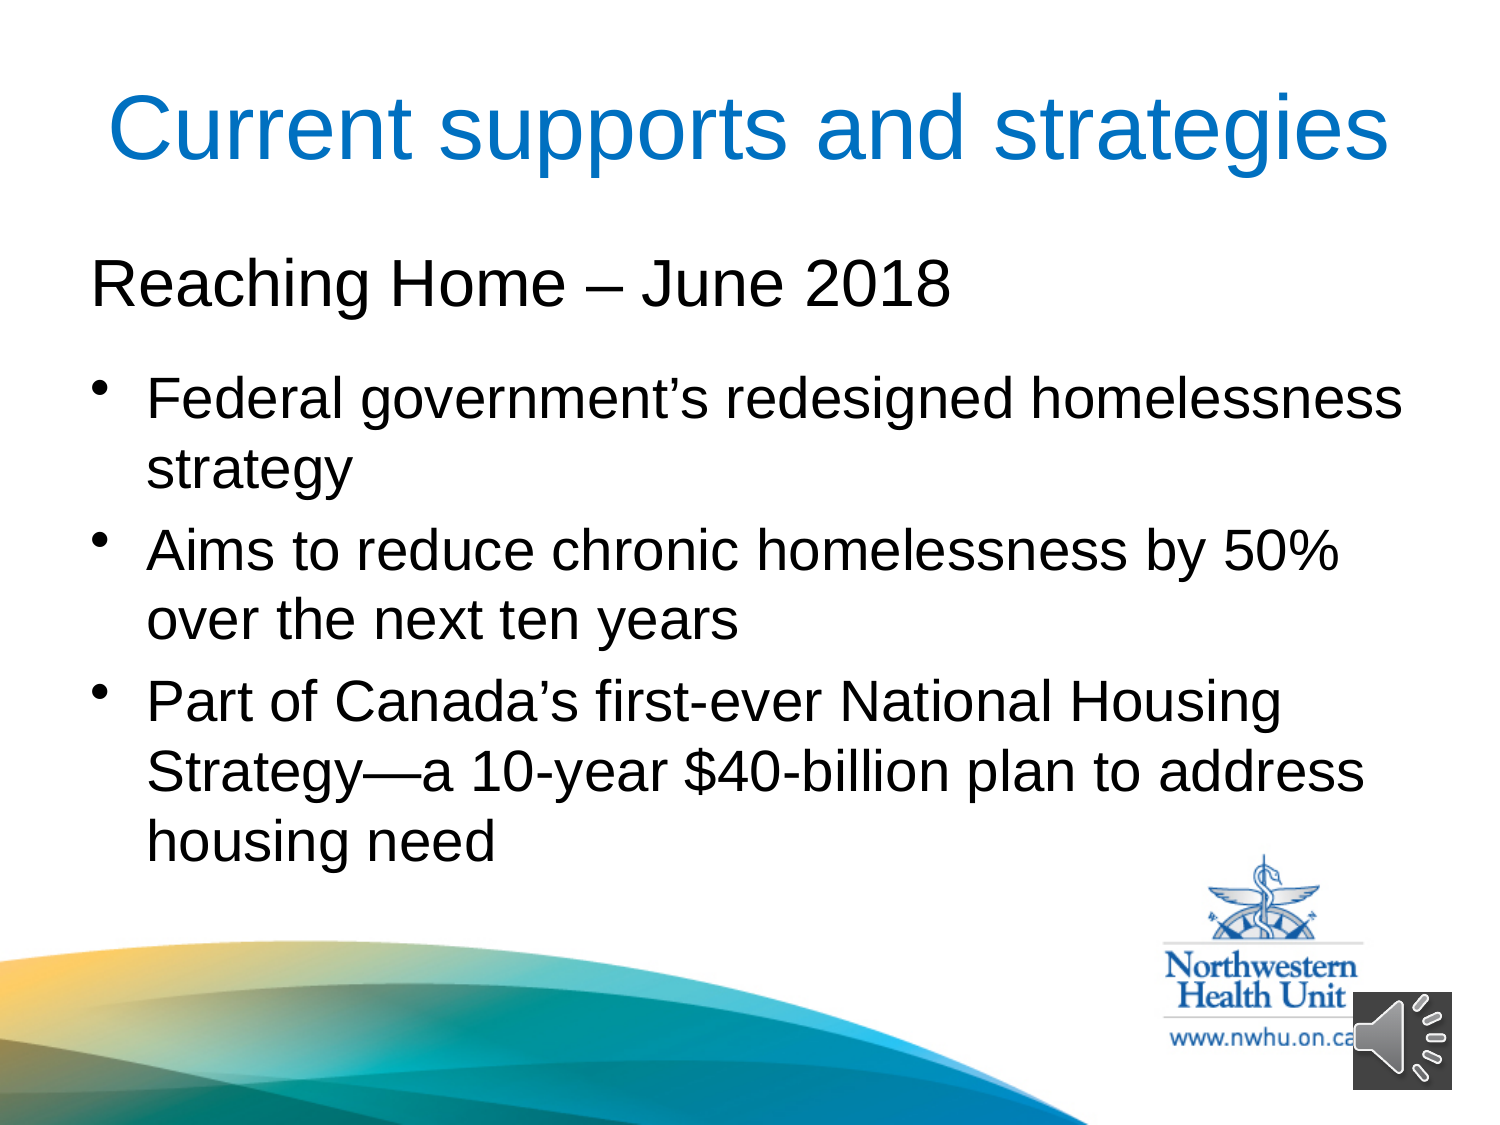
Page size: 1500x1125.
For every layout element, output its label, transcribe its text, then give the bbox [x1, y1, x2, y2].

picture [0, 1, 1453, 1125]
list Reaching Home – June 2018 Federal government’s redesigned homelessness strategy Aims to reduce chronic homelessness by 50% over the next ten years Part of Canada’s first-ever National Housing Strategy—a 10-year $40-billion plan to address housing need [75, 231, 1425, 975]
title Current supports and strategies [75, 28, 1425, 217]
